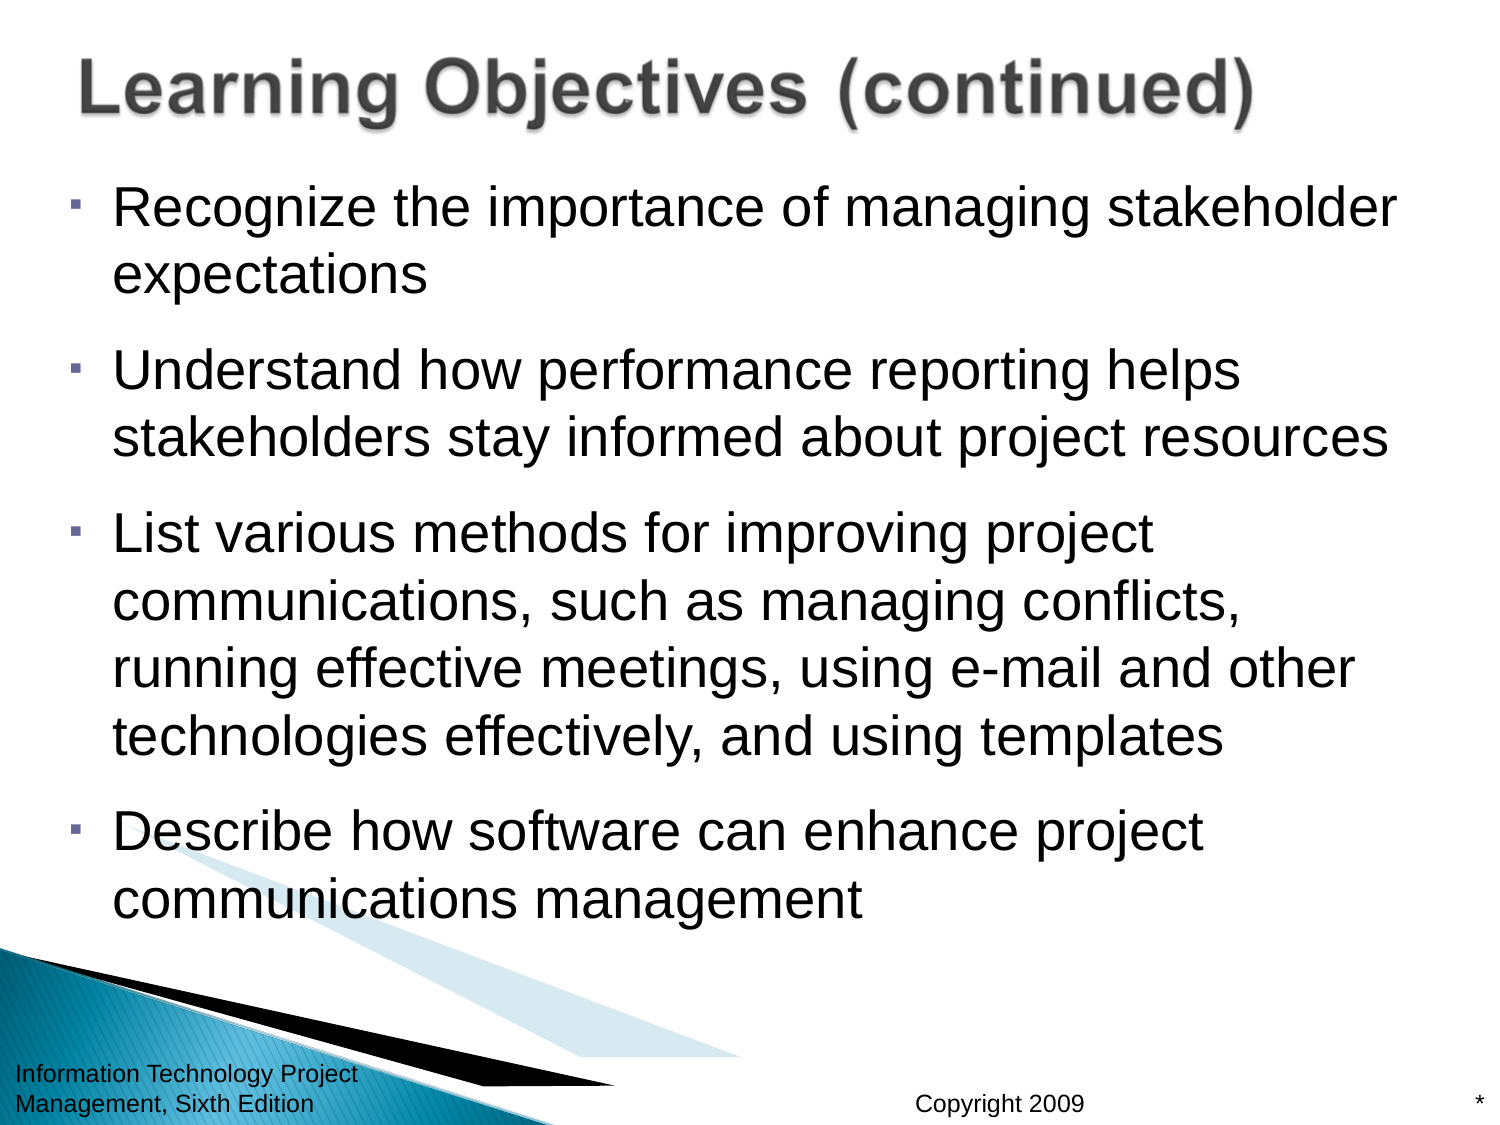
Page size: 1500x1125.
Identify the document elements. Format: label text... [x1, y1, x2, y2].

list Recognize the importance of managing stakeholder expectations Understand how performance reporting helps stakeholders stay informed about project resources List various methods for improving project communications, such as managing conflicts, running effective meetings, using e-mail and other technologies effectively, and using templates Describe how software can enhance project communications management [37, 162, 1425, 913]
text_box Information Technology Project Management, Sixth Edition [0, 1065, 425, 1125]
picture [23, 11, 1427, 142]
text_box * [1408, 1065, 1500, 1125]
picture [0, 946, 559, 1125]
